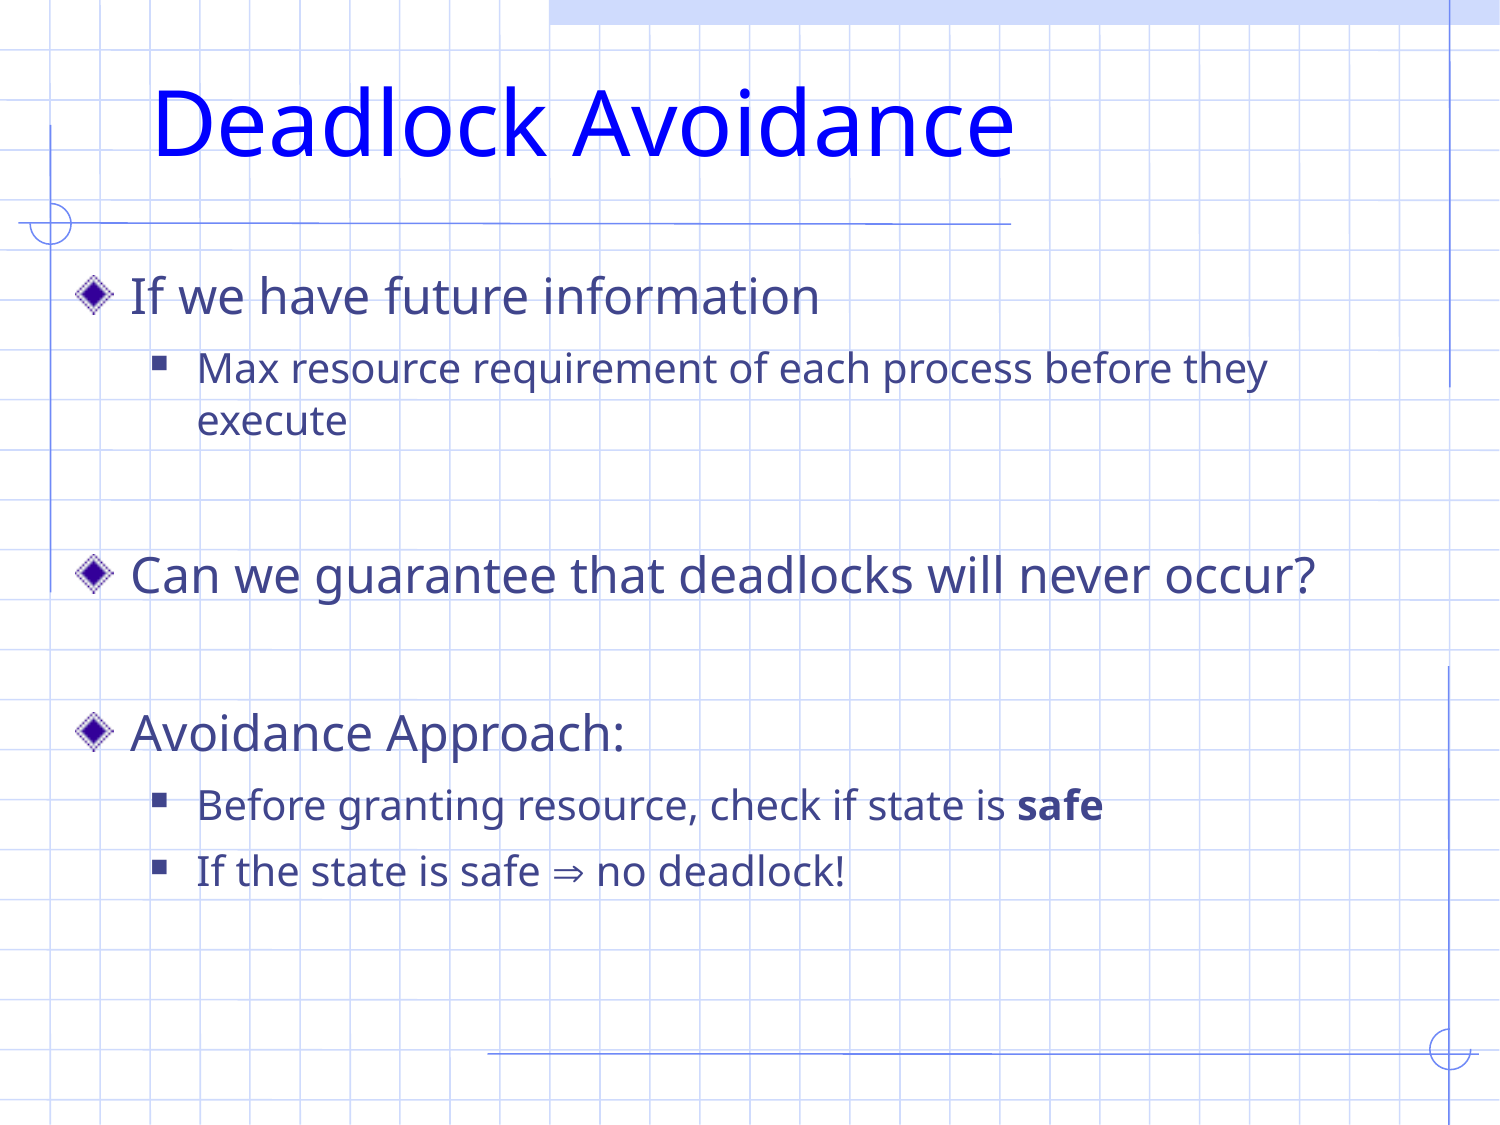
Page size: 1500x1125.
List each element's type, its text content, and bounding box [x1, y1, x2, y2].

title Deadlock Avoidance [149, 0, 1425, 236]
picture [75, 275, 114, 315]
picture [75, 712, 114, 752]
picture [75, 554, 114, 594]
list If we have future information Max resource requirement of each process before they execute Can we guarantee that deadlocks will never occur? Avoidance Approach: Before granting resource, check if state is safe If the state is safe  no deadlock! [74, 262, 1425, 1005]
